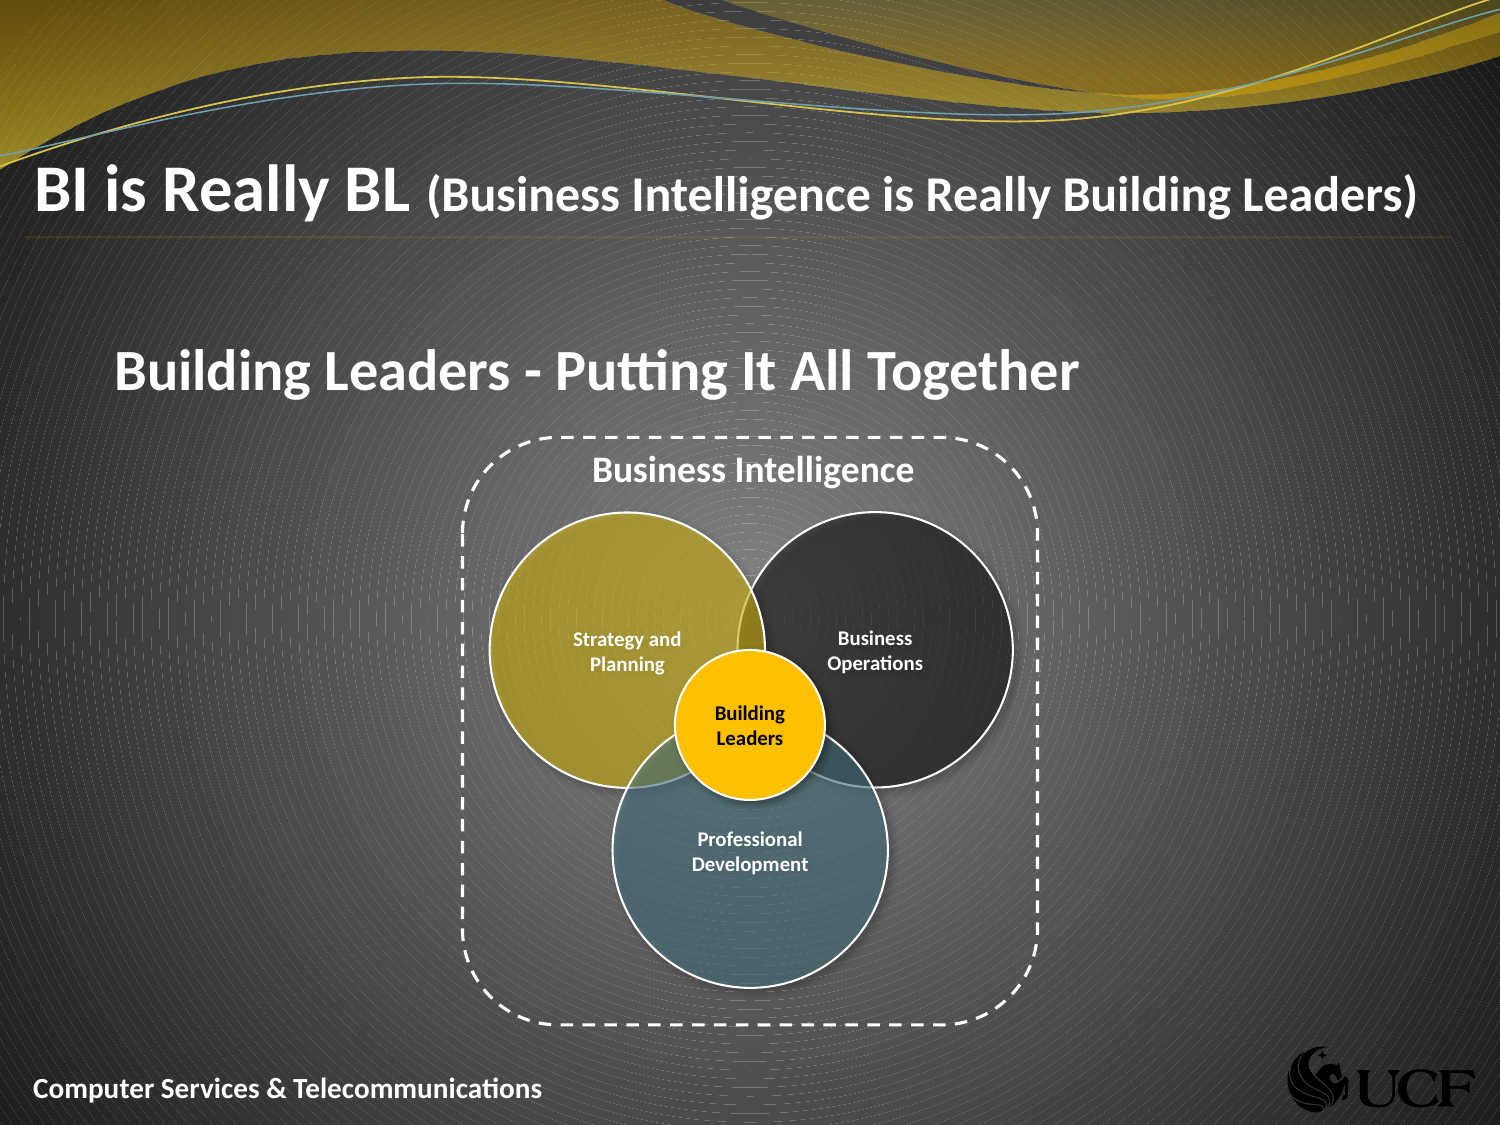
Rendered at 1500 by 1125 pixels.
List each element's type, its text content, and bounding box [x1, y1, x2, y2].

text_box [460, 484, 1040, 1027]
text_box BI is Really BL (Business Intelligence is Really Building Leaders) [19, 137, 1435, 233]
text_box Computer Services & Telecommunications [18, 1061, 558, 1112]
text_box Business Intelligence [474, 437, 1033, 543]
text_box Building Leaders - Putting It All Together [99, 324, 1375, 410]
picture [1287, 1045, 1476, 1113]
